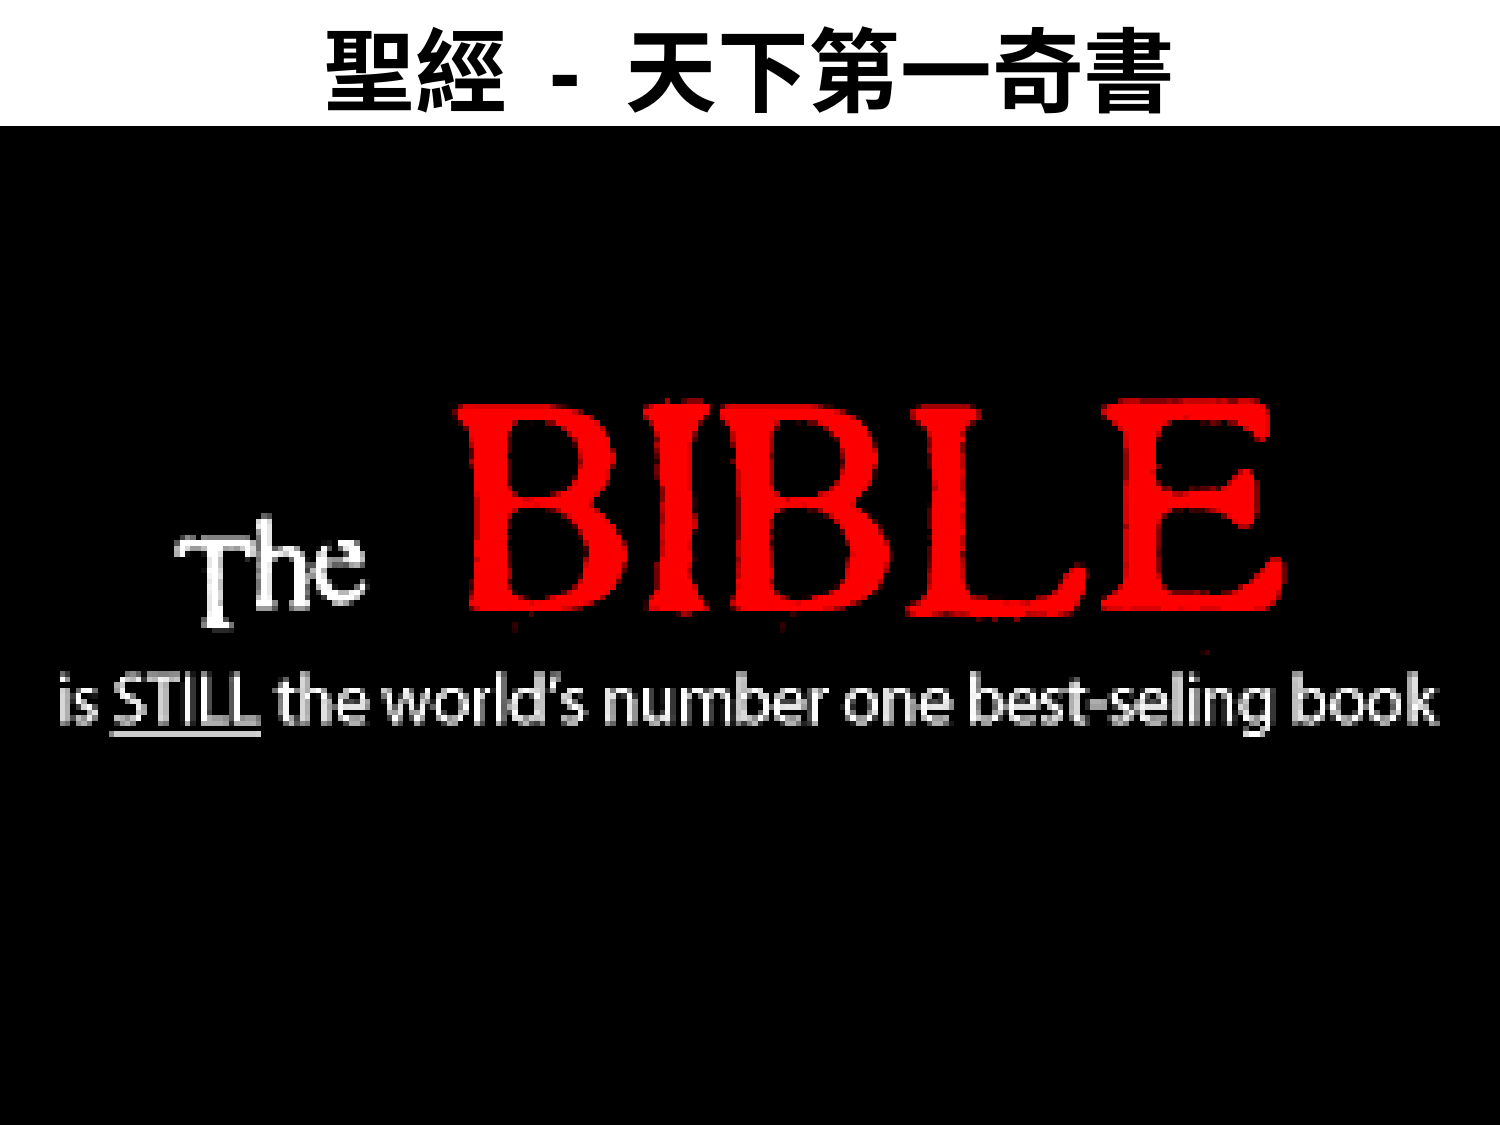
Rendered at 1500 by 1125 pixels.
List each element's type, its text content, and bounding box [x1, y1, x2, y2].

title 聖經 - 天下第一奇書 [75, 0, 1425, 125]
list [0, 126, 1500, 1125]
